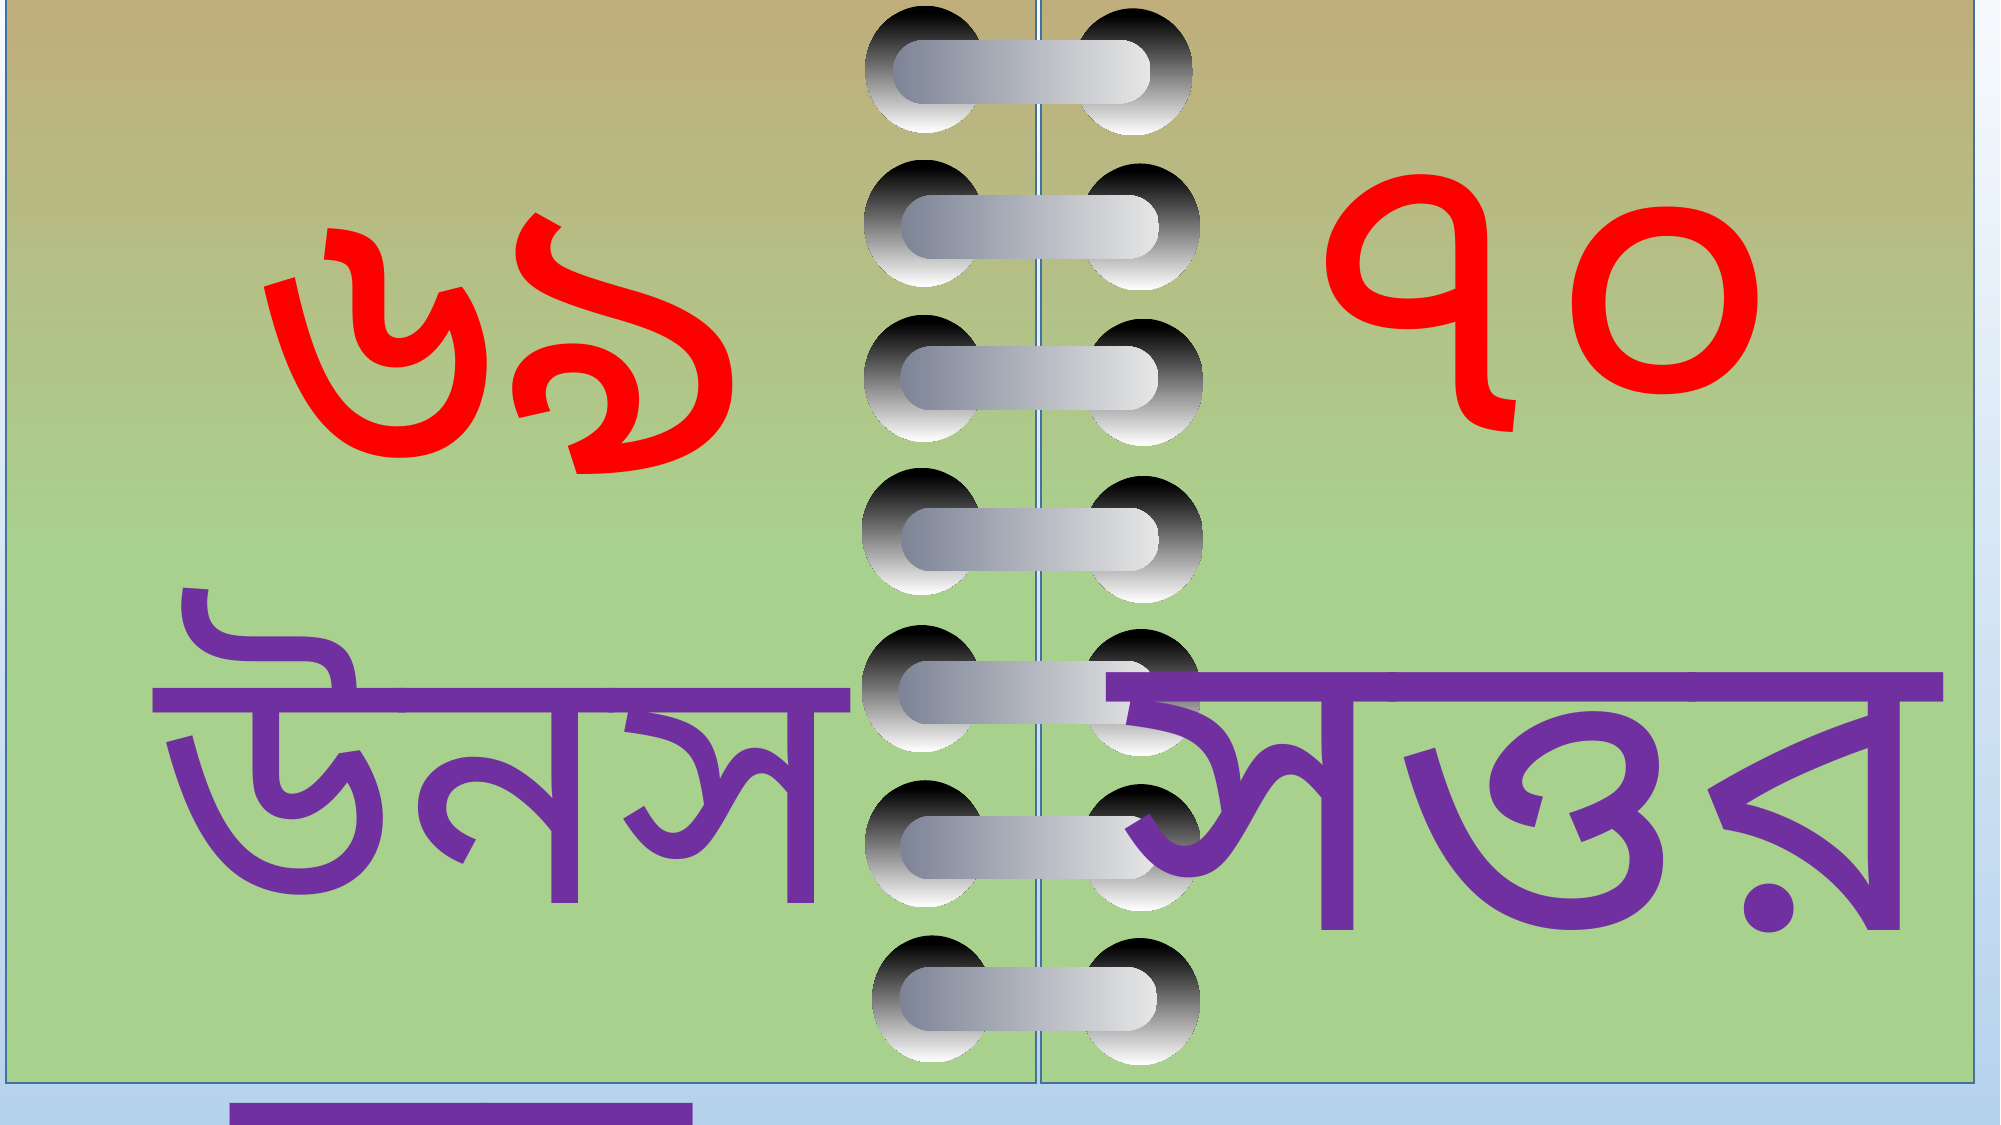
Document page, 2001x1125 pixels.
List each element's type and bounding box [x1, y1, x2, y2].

text_box [6, 0, 1993, 1084]
